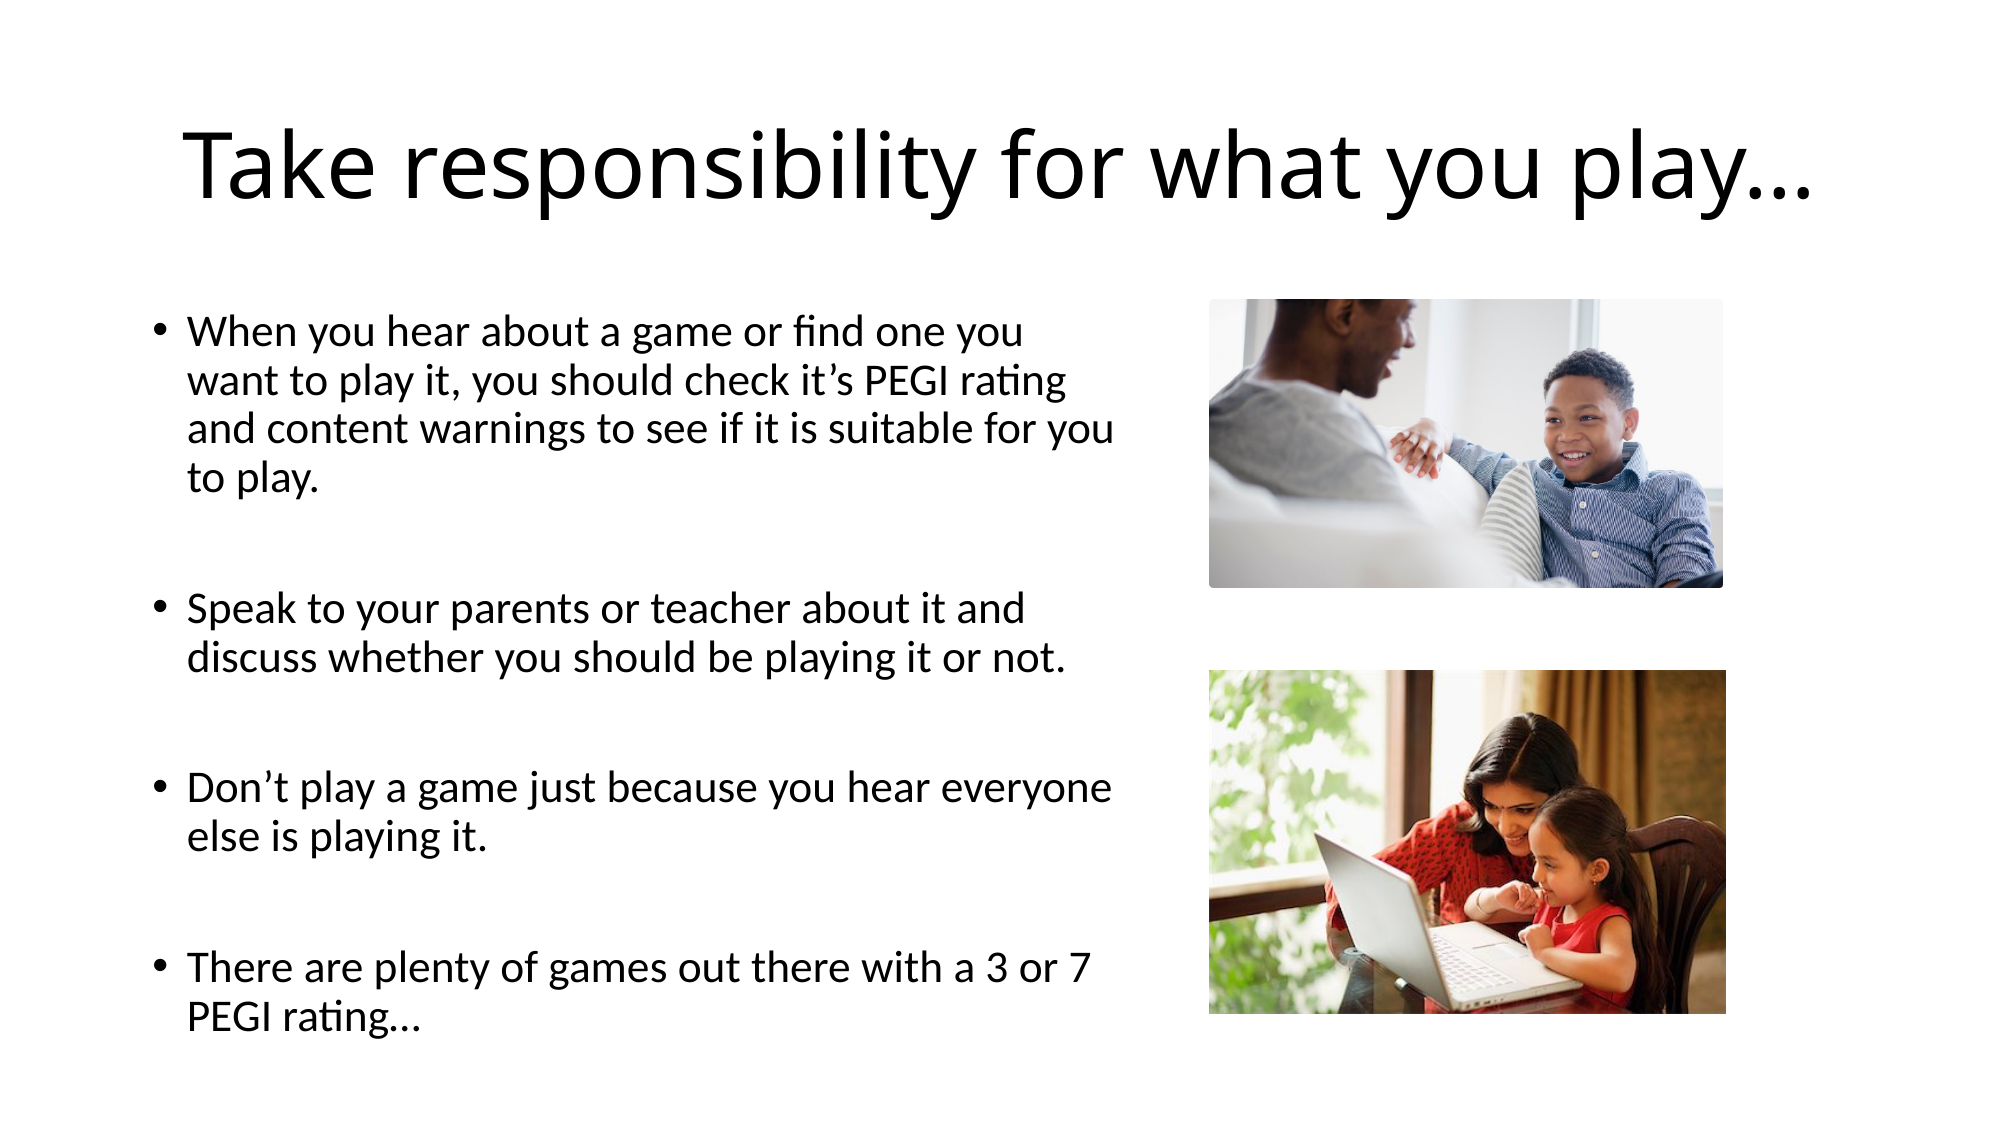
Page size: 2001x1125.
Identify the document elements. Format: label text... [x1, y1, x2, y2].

picture [1209, 670, 1726, 1014]
picture [1209, 299, 1723, 588]
list When you hear about a game or find one you want to play it, you should check it’s PEGI rating and content warnings to see if it is suitable for you to play. Speak to your parents or teacher about it and discuss whether you should be playing it or not. Don’t play a game just because you hear everyone else is playing it. There are plenty of games out there with a 3 or 7 PEGI rating… [137, 299, 1141, 1056]
title Take responsibility for what you play… [137, 59, 1863, 278]
